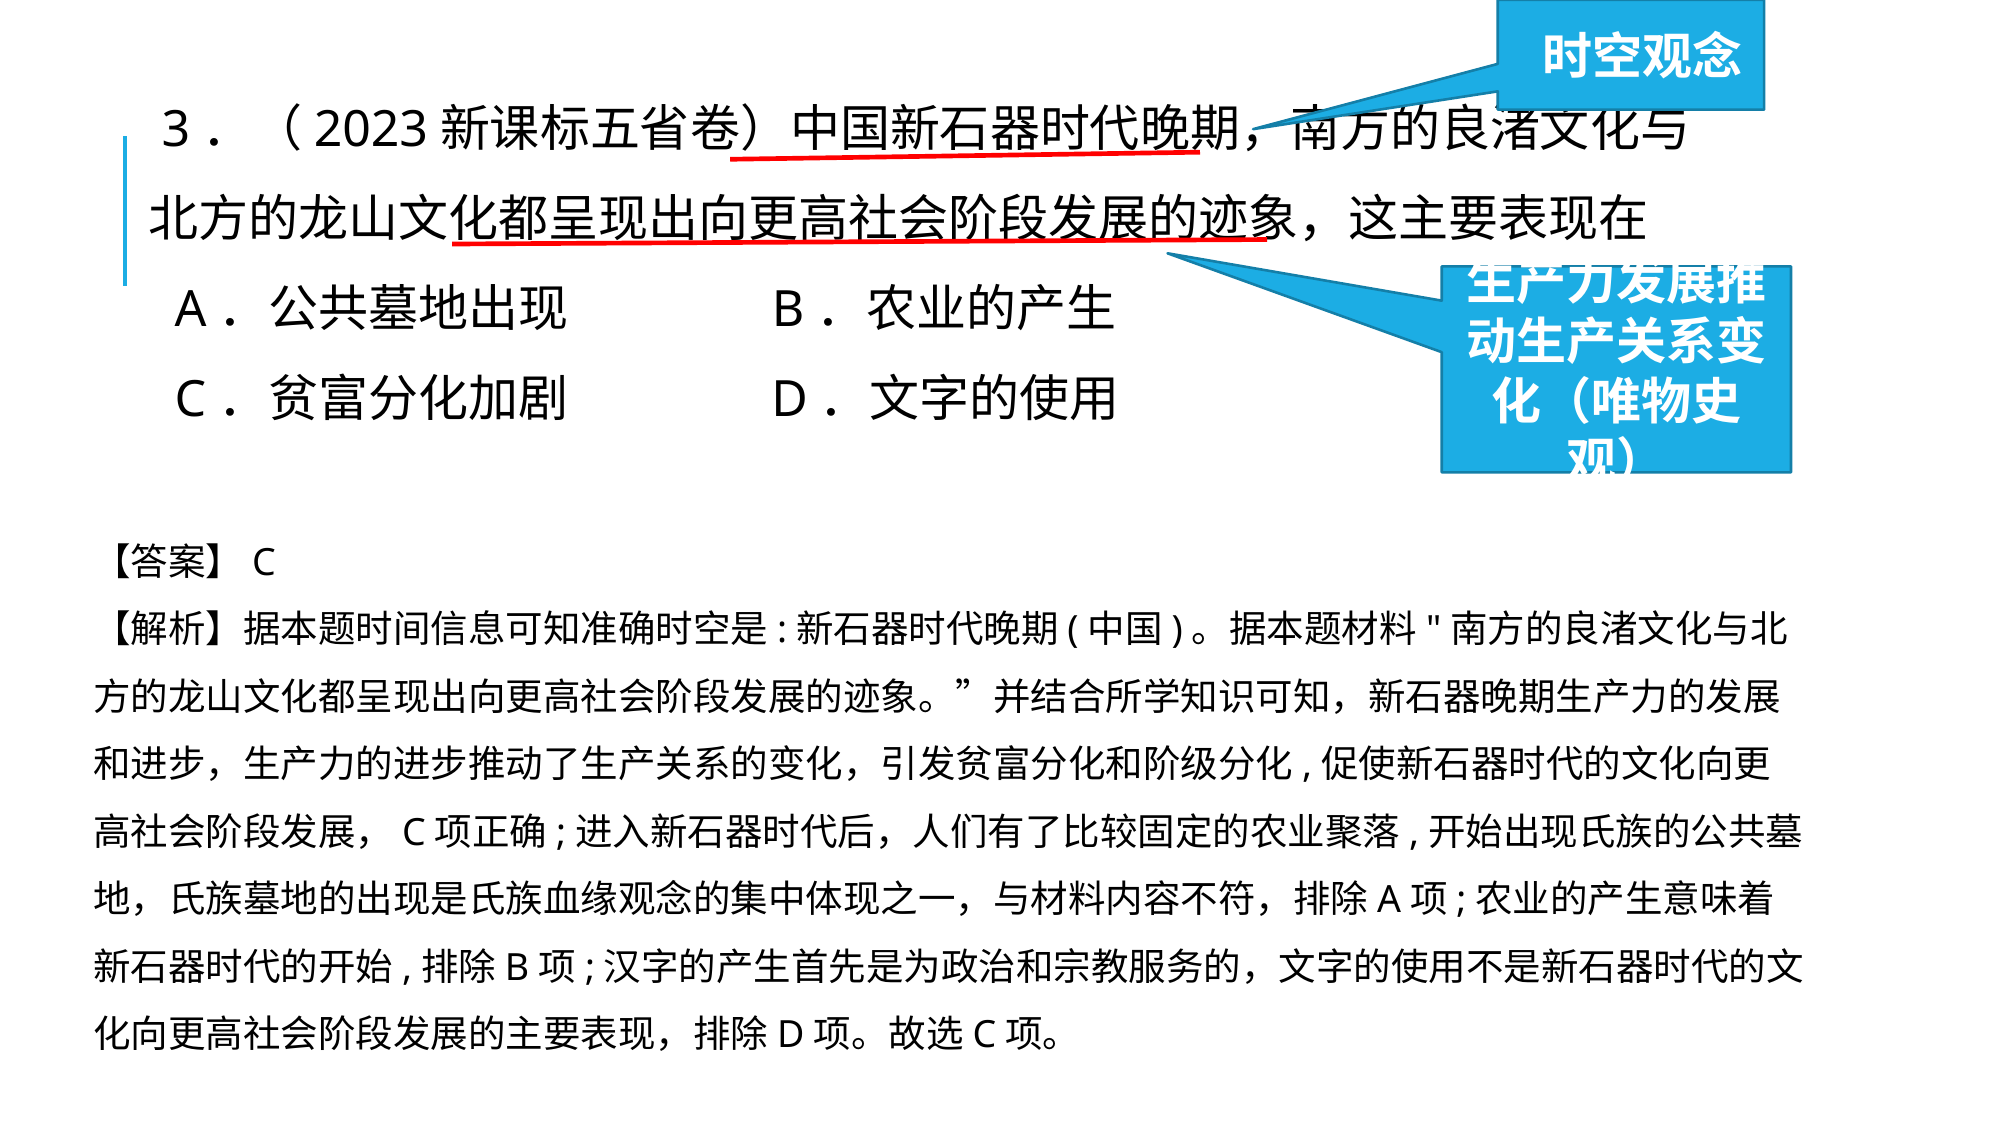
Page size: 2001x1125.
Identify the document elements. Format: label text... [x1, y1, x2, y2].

text_box 【答案】C 【解析】据本题时间信息可知准确时空是:新石器时代晚期(中国)。据本题材料"南方的良渚文化与北方的龙山文化都呈现出向更高社会阶段发展的迹象。”并结合所学知识可知，新石器晚期生产力的发展和进步，生产力的进步推动了生产关系的变化，引发贫富分化和阶级分化,促使新石器时代的文化向更高社会阶段发展，C项正确;进入新石器时代后，人们有了比较固定的农业聚落,开始出现氏族的公共墓地，氏族墓地的出现是氏族血缘观念的集中体现之一，与材料内容不符，排除A项;农业的产生意味着新石器时代的开始,排除B项;汉字的产生首先是为政治和宗教服务的，文字的使用不是新石器时代的文化向更高社会阶段发展的主要表现，排除D项。故选C项。 [78, 507, 1823, 1063]
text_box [451, 239, 1268, 245]
text_box 生产力发展推动生产关系变化（唯物史观） [1166, 254, 1793, 474]
text_box 时空观念 [1251, 0, 1766, 131]
list 3．（2023新课标五省卷）中国新石器时代晚期，南方的良渚文化与北方的龙山文化都呈现出向更高社会阶段发展的迹象，这主要表现在 A．公共墓地出现 B．农业的产生 C．贫富分化加剧 D．文字的使用 [141, 59, 1736, 468]
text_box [729, 151, 1201, 160]
